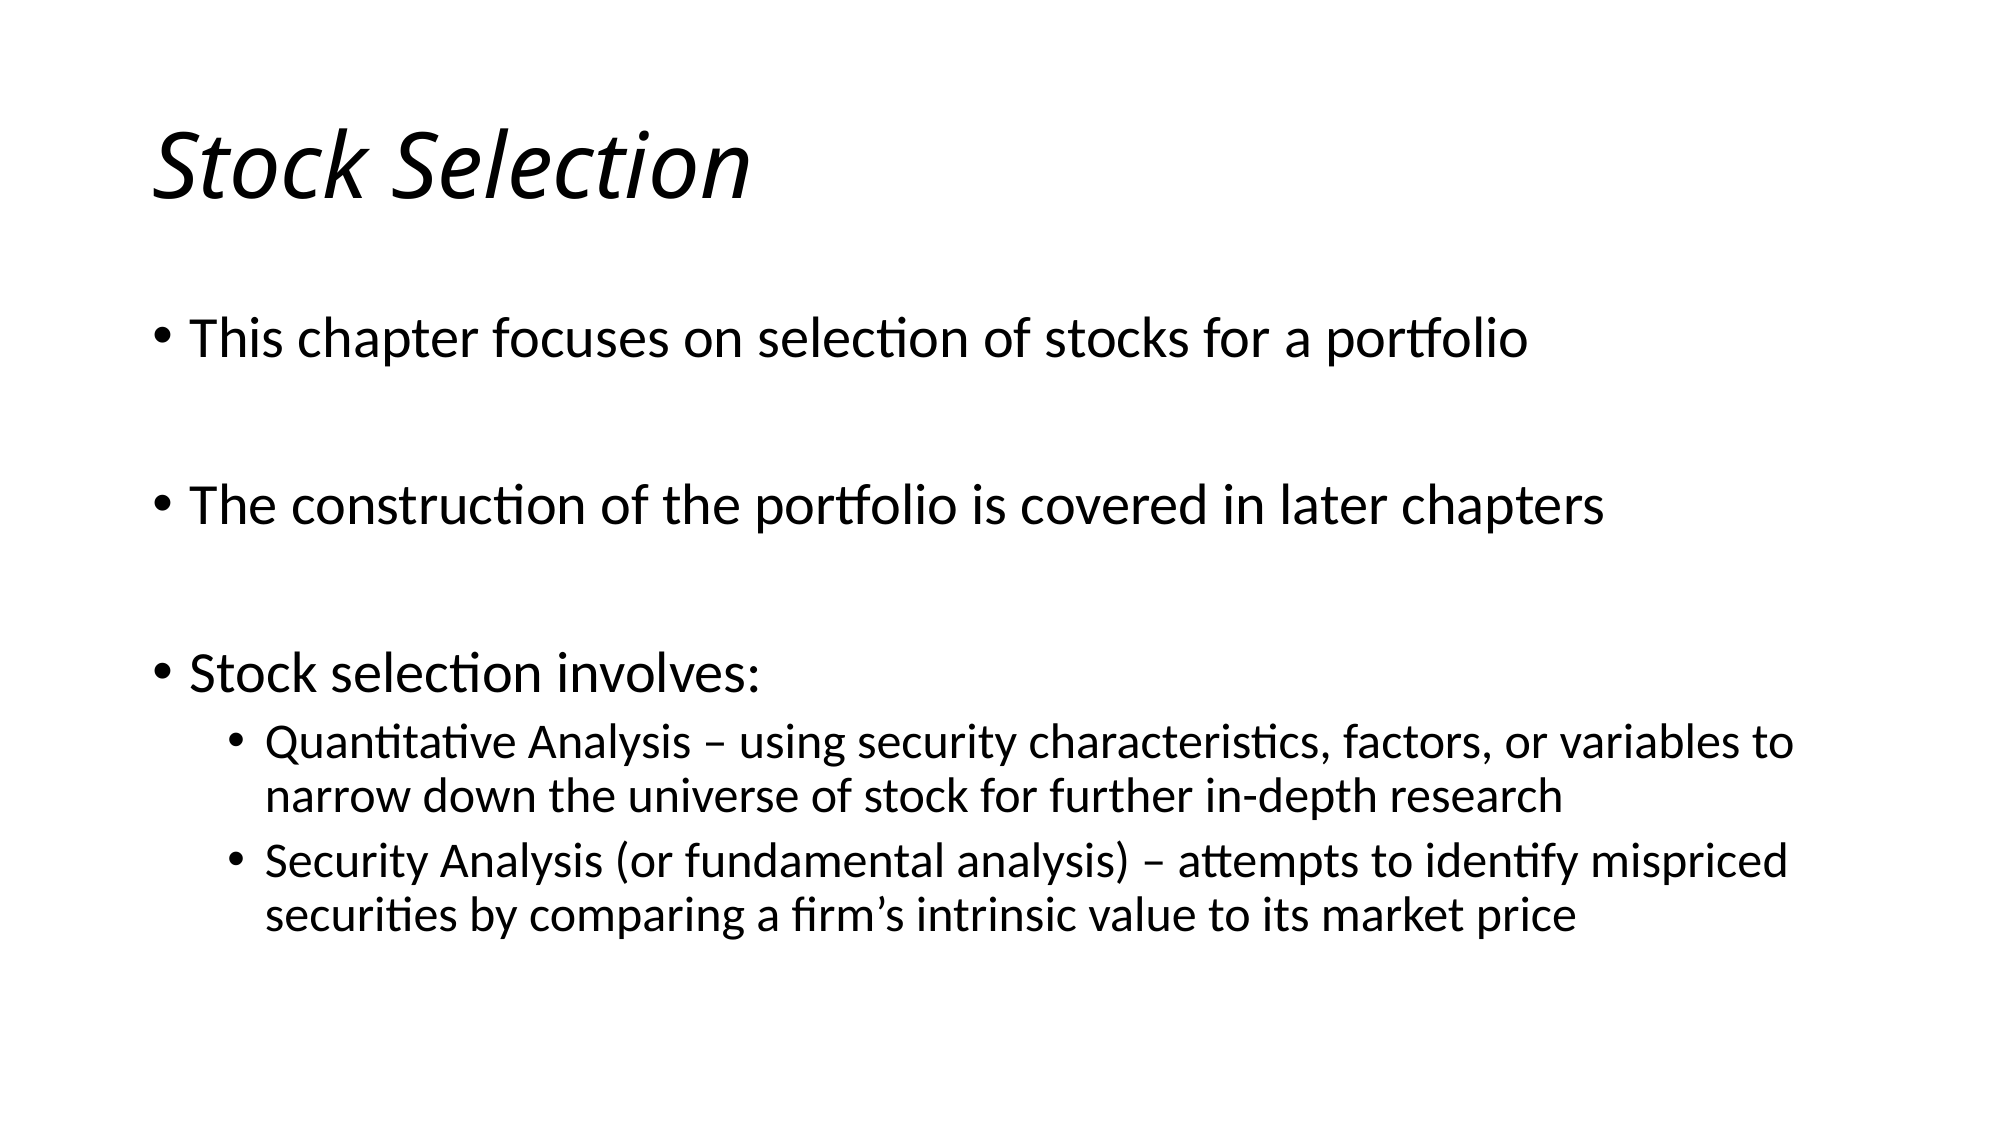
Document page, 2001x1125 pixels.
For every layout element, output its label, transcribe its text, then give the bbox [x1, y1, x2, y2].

list This chapter focuses on selection of stocks for a portfolio The construction of the portfolio is covered in later chapters Stock selection involves: Quantitative Analysis – using security characteristics, factors, or variables to narrow down the universe of stock for further in-depth research Security Analysis (or fundamental analysis) – attempts to identify mispriced securities by comparing a firm’s intrinsic value to its market price [137, 299, 1863, 1014]
title Stock Selection [137, 59, 1863, 278]
